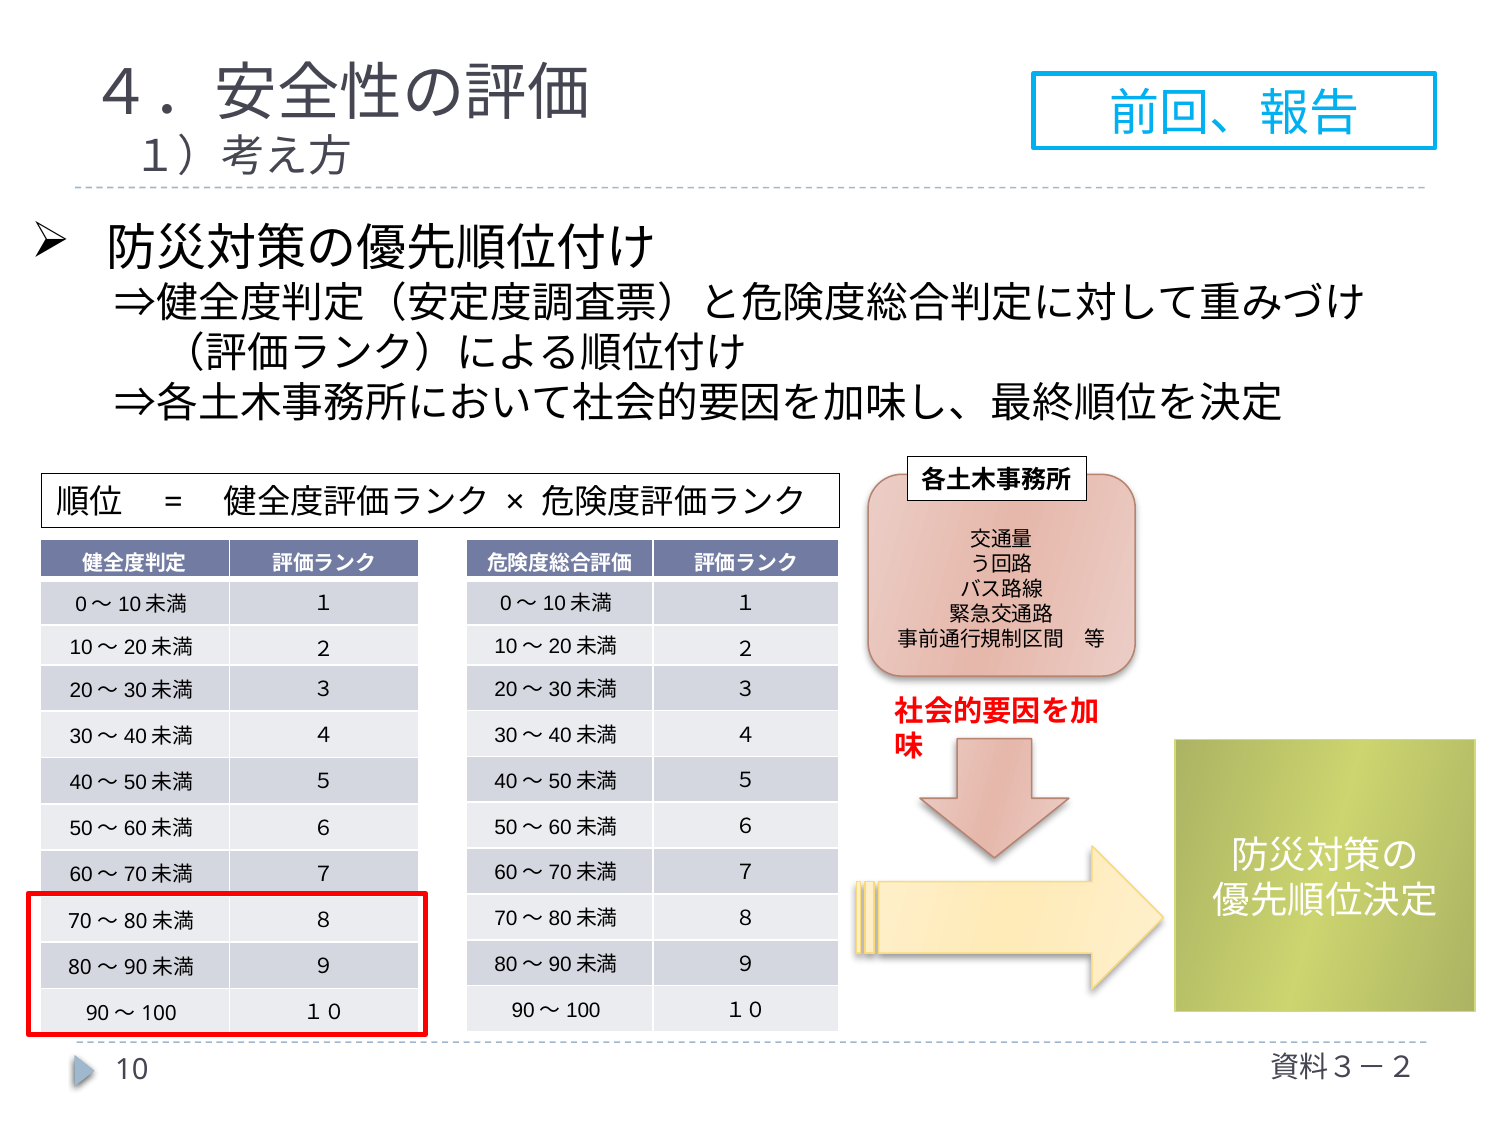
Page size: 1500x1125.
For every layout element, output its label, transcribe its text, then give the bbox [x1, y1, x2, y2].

text_box [27, 892, 427, 1036]
table_cell ２ [230, 626, 418, 664]
table_cell ２ [654, 626, 838, 664]
footer 資料３－２ [856, 1040, 1432, 1101]
table_cell 50～60未満 [467, 803, 652, 847]
table_cell 20～30未満 [41, 666, 229, 710]
table_cell ６ [230, 805, 418, 849]
table_cell ３ [230, 666, 418, 710]
table_cell 0～10未満 [467, 582, 652, 624]
text_box 順位 = 健全度評価ランク × 危険度評価ランク [41, 473, 840, 528]
text_box [864, 881, 875, 954]
table_header 評価ランク [654, 540, 838, 576]
text_box [856, 881, 861, 954]
title ４．安全性の評価 １）考え方 [75, 37, 1425, 188]
table_cell ５ [230, 758, 418, 803]
table_cell 10～20未満 [41, 626, 229, 664]
text_box [877, 845, 1164, 990]
table_cell 30～40未満 [41, 712, 229, 757]
table_cell １０ [654, 986, 838, 1031]
table_cell 80～90未満 [467, 941, 652, 985]
text_box 社会的要因を加味 [880, 684, 1140, 770]
table_cell 40～50未満 [41, 758, 229, 803]
table_header 危険度総合評価 [467, 540, 652, 576]
table_cell １ [654, 582, 838, 624]
table_cell ９ [654, 941, 838, 985]
table_cell 70～80未満 [467, 895, 652, 939]
text_box 防災対策の優先順位付け ⇒健全度判定（安定度調査票）と危険度総合判定に対して重みづけ（評価ランク）による順位付け ⇒各土木事務所において社会的要因を加味し、最終順位を決定 [16, 208, 1424, 433]
table_cell ３ [654, 666, 838, 710]
table_cell １ [230, 582, 418, 624]
table_cell ５ [654, 757, 838, 801]
table_cell 90～100 [467, 986, 652, 1031]
table_cell 60～70未満 [467, 849, 652, 893]
table_cell 40～50未満 [467, 757, 652, 801]
text_box 各土木事務所 [907, 456, 1087, 501]
table_cell 0～10未満 [41, 582, 229, 624]
table_cell 10～20未満 [467, 626, 652, 664]
table_cell 60～70未満 [41, 851, 229, 892]
text_box [919, 770, 1070, 859]
table_cell ４ [654, 711, 838, 756]
text_box 交通量 う回路 バス路線 緊急交通路 事前通行規制区間 等 [867, 473, 1136, 677]
table_cell ８ [654, 895, 838, 939]
table_header 健全度判定 [41, 540, 229, 576]
text_box 防災対策の 優先順位決定 [1174, 739, 1476, 1012]
table_cell ７ [654, 849, 838, 893]
table_cell 20～30未満 [467, 666, 652, 710]
table_cell ７ [230, 851, 418, 892]
table_cell 30～40未満 [467, 711, 652, 756]
table_header 評価ランク [230, 540, 418, 576]
table_cell ４ [230, 712, 418, 757]
text_box 前回、報告 [1033, 73, 1436, 148]
table_cell 50～60未満 [41, 805, 229, 849]
slide_number 10 [100, 1042, 426, 1103]
table_cell ６ [654, 803, 838, 847]
